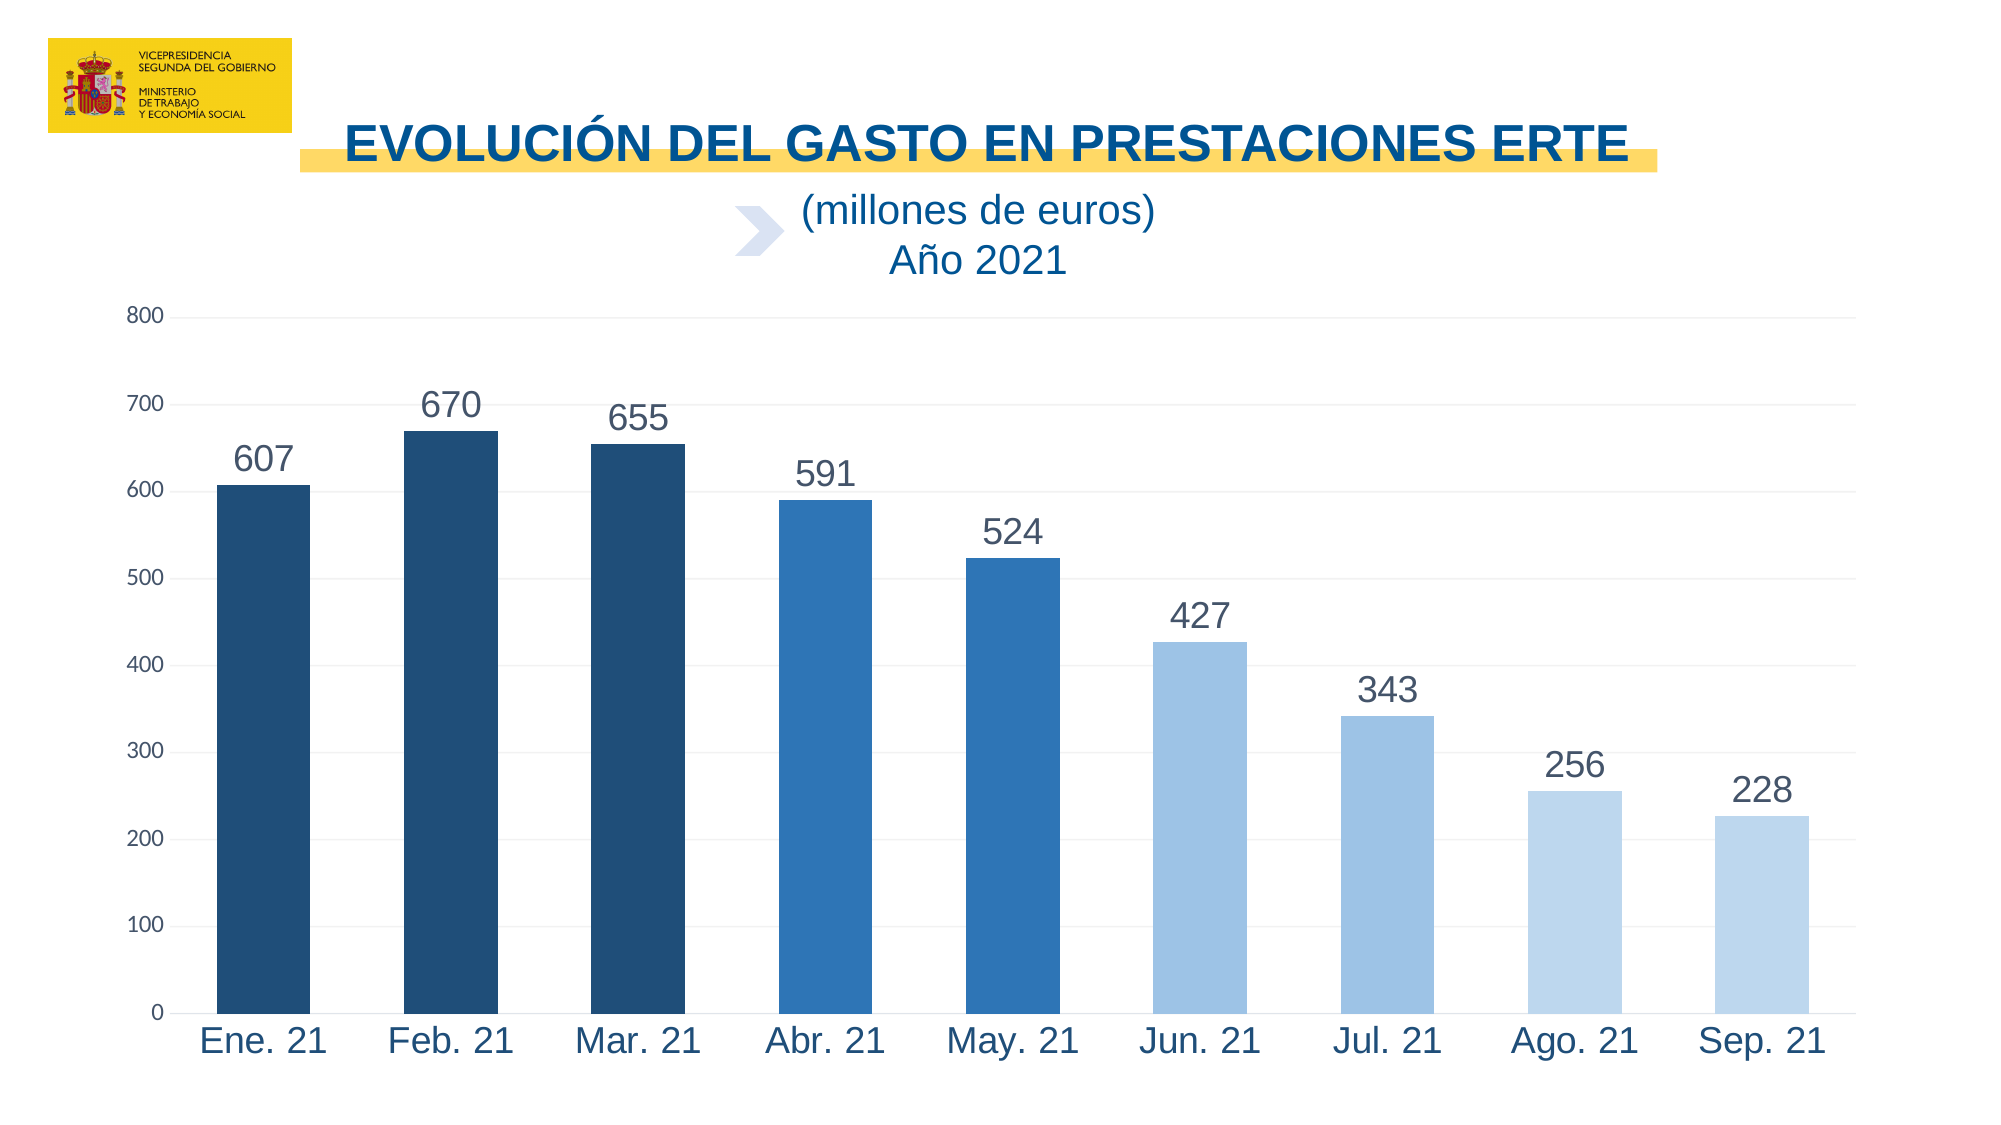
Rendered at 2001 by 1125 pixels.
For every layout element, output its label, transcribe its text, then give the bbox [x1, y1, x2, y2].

chart [90, 289, 1892, 1078]
text_box [1646, 148, 1658, 173]
picture [48, 38, 292, 134]
text_box [732, 205, 787, 257]
text_box (millones de euros) Año 2021 [785, 175, 1172, 289]
text_box EVOLUCIÓN DEL GASTO EN PRESTACIONES ERTE [329, 101, 1646, 225]
text_box [299, 148, 329, 173]
